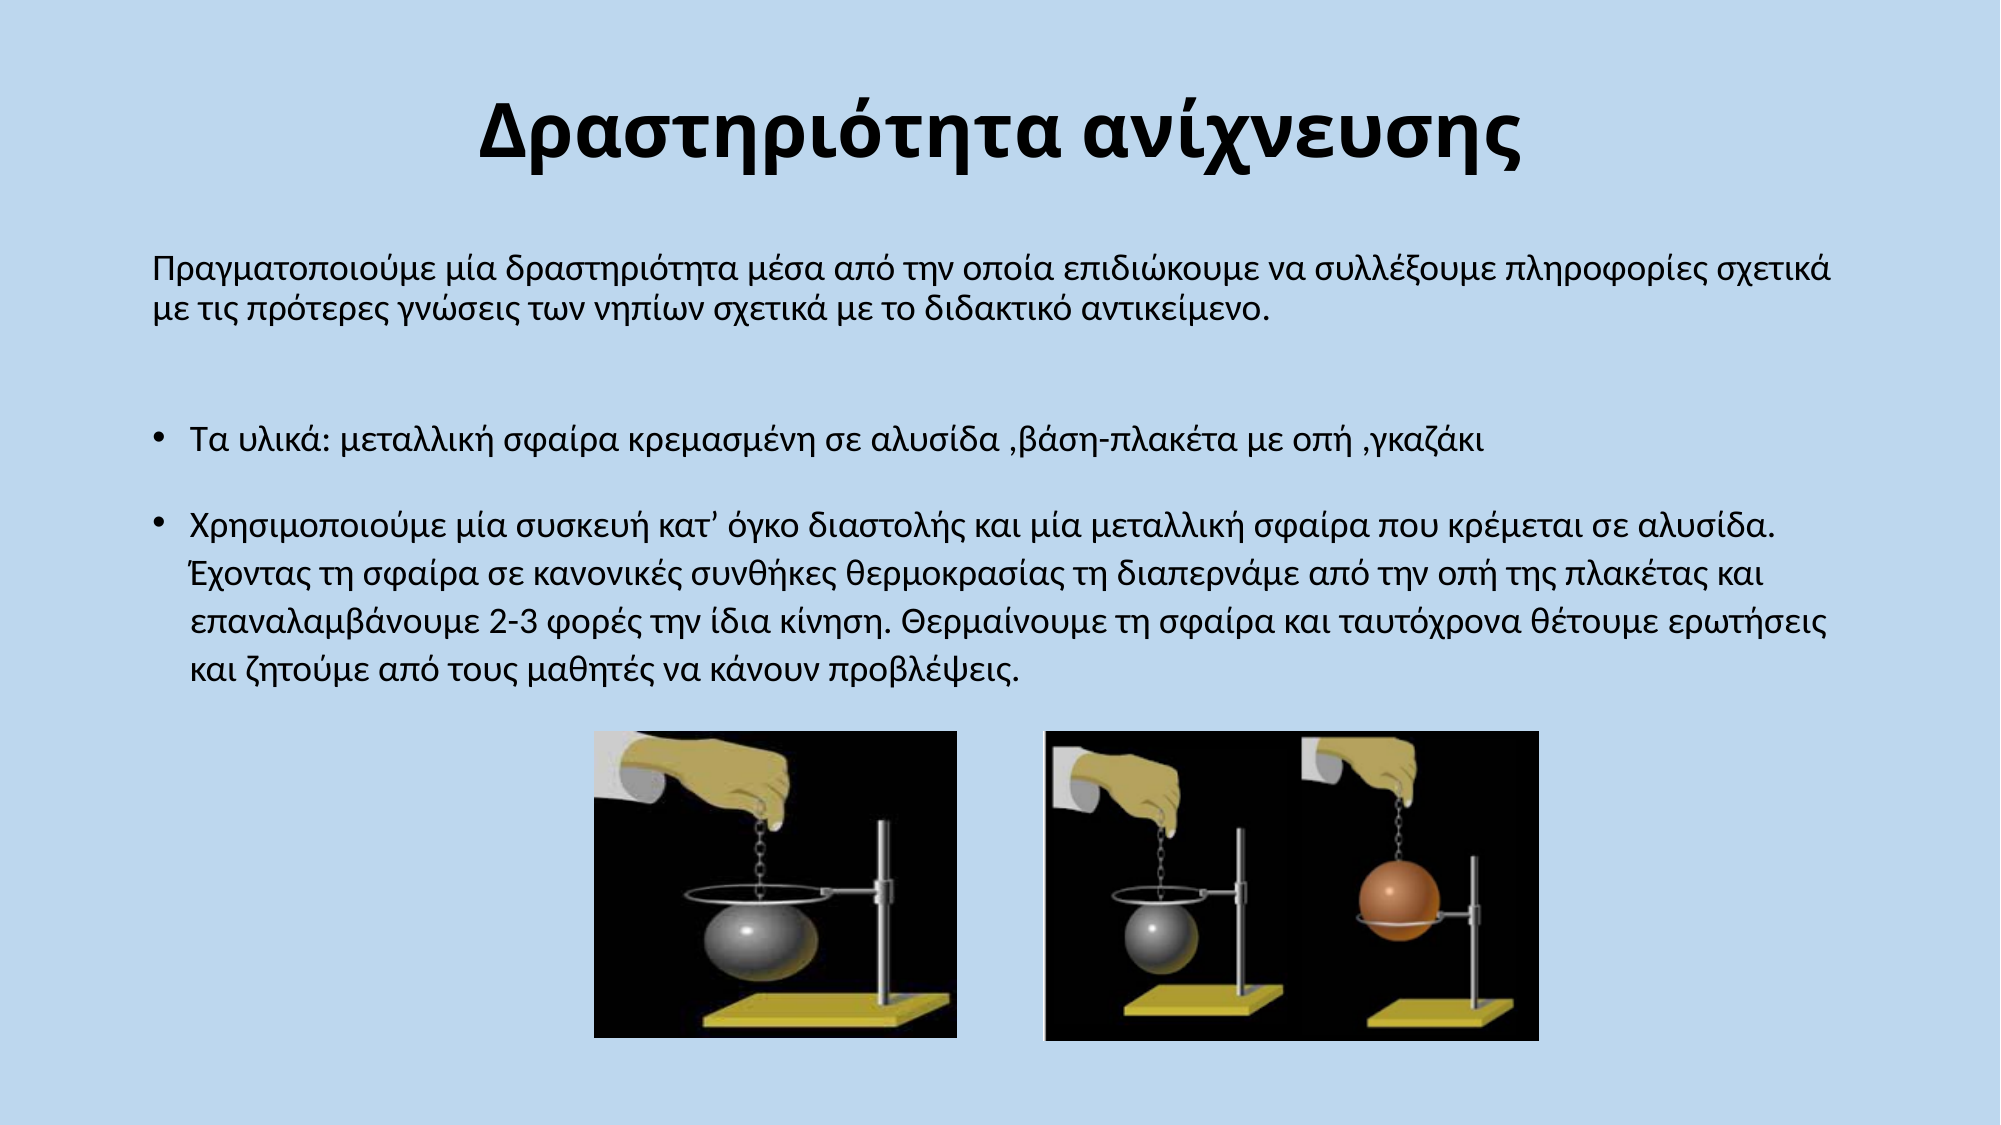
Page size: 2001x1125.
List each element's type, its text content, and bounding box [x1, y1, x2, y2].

picture [1043, 731, 1540, 1042]
title Δραστηριότητα ανίχνευσης [137, 59, 1863, 207]
picture [593, 731, 957, 1039]
list Πραγματοποιούμε μία δραστηριότητα μέσα από την οποία επιδιώκουμε να συλλέξουμε πληροφορίες σχετικά με τις πρότερες γνώσεις των νηπίων σχετικά με το διδακτικό αντικείμενο. Τα υλικά: μεταλλική σφαίρα κρεμασμένη σε αλυσίδα ,βάση-πλακέτα με οπή ,γκαζάκι Χρησιμοποιούμε μία συσκευή κατ’ όγκο διαστολής και μία μεταλλική σφαίρα που κρέμεται σε αλυσίδα. Έχοντας τη σφαίρα σε κανονικές συνθήκες θερμοκρασίας τη διαπερνάμε από την οπή της πλακέτας και επαναλαμβάνουμε 2-3 φορές την ίδια κίνηση. Θερμαίνουμε τη σφαίρα και ταυτόχρονα θέτουμε ερωτήσεις και ζητούμε από τους μαθητές να κάνουν προβλέψεις. [137, 240, 1863, 1014]
